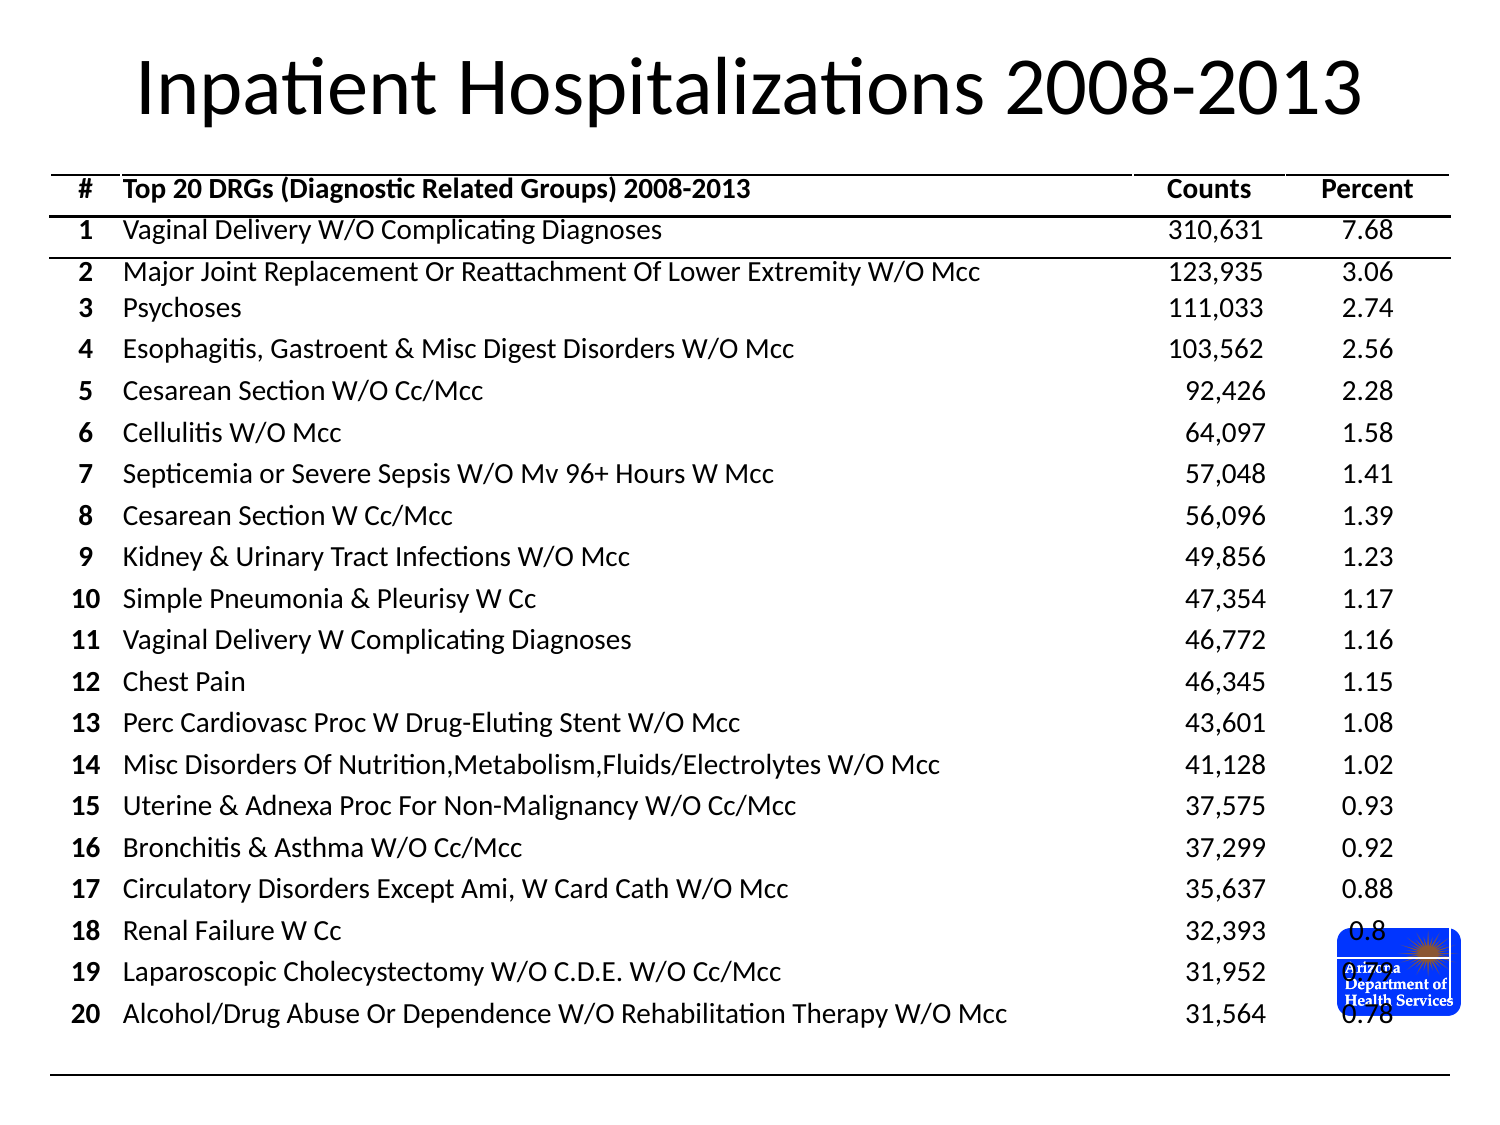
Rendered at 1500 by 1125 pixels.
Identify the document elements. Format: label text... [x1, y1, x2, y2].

table_cell 15 [51, 793, 120, 833]
table_cell 5 [51, 378, 120, 418]
table_cell 10 [51, 585, 120, 625]
table_cell 31,564 [1133, 1000, 1285, 1074]
table_cell 7 [51, 461, 120, 501]
title Inpatient Hospitalizations 2008-2013 [75, 12, 1425, 150]
table_cell 13 [51, 710, 120, 750]
table_cell 1 [51, 218, 120, 257]
table_cell Misc Disorders Of Nutrition,Metabolism,Fluids/Electrolytes W/O Mcc [122, 752, 1132, 791]
table_cell 3.06 [1286, 259, 1449, 293]
table_cell 6 [51, 419, 120, 459]
table_cell 46,772 [1134, 627, 1285, 667]
table_cell Circulatory Disorders Except Ami, W Card Cath W/O Mcc [122, 876, 1132, 916]
table_cell 56,096 [1134, 502, 1285, 542]
table_cell 2.28 [1286, 378, 1449, 418]
table_cell 0.92 [1286, 835, 1449, 874]
table_cell Cesarean Section W/O Cc/Mcc [122, 378, 1132, 418]
table_cell 310,631 [1134, 218, 1285, 257]
table_cell 16 [51, 835, 120, 874]
table_cell Perc Cardiovasc Proc W Drug-Eluting Stent W/O Mcc [122, 710, 1132, 750]
picture [1450, 928, 1461, 1016]
table_cell Psychoses [122, 295, 1132, 335]
table_cell 17 [51, 876, 120, 916]
table_header Percent [1286, 176, 1449, 215]
table_cell 31,952 [1134, 959, 1285, 1000]
table_cell 0.8 [1286, 918, 1449, 957]
table_cell 14 [51, 752, 120, 791]
table_cell 1.23 [1286, 544, 1449, 584]
table_cell 0.88 [1286, 876, 1449, 916]
table_cell 1.02 [1286, 752, 1449, 791]
table_cell 111,033 [1134, 295, 1285, 335]
table_cell 0.78 [1285, 1000, 1450, 1074]
table_cell 1.58 [1286, 419, 1449, 459]
table_cell 2.74 [1286, 295, 1449, 335]
table_cell Bronchitis & Asthma W/O Cc/Mcc [122, 835, 1132, 874]
table_cell Laparoscopic Cholecystectomy W/O C.D.E. W/O Cc/Mcc [122, 959, 1132, 1000]
table_cell Chest Pain [122, 669, 1132, 708]
table_cell 64,097 [1134, 419, 1285, 459]
table_cell 1.39 [1286, 502, 1449, 542]
table_cell 2 [51, 259, 120, 293]
table_cell 123,935 [1134, 259, 1285, 293]
table_cell 2.56 [1286, 336, 1449, 376]
table_cell Esophagitis, Gastroent & Misc Digest Disorders W/O Mcc [122, 336, 1132, 376]
table_cell 1.16 [1286, 627, 1449, 667]
table_cell Simple Pneumonia & Pleurisy W Cc [122, 585, 1132, 625]
table_cell 46,345 [1134, 669, 1285, 708]
table_cell Cesarean Section W Cc/Mcc [122, 502, 1132, 542]
table_cell 7.68 [1286, 218, 1449, 257]
table_cell 92,426 [1134, 378, 1285, 418]
table_cell Vaginal Delivery W/O Complicating Diagnoses [122, 218, 1132, 257]
table_cell 49,856 [1134, 544, 1285, 584]
table_cell 1.41 [1286, 461, 1449, 501]
table_cell Alcohol/Drug Abuse Or Dependence W/O Rehabilitation Therapy W/O Mcc [121, 1000, 1133, 1074]
table_cell 12 [51, 669, 120, 708]
table_cell Renal Failure W Cc [122, 918, 1132, 957]
table_cell 37,299 [1134, 835, 1285, 874]
table_cell 1.17 [1286, 585, 1449, 625]
table_cell Kidney & Urinary Tract Infections W/O Mcc [122, 544, 1132, 584]
table_cell 37,575 [1134, 793, 1285, 833]
table_cell 3 [51, 295, 120, 335]
table_cell 4 [51, 336, 120, 376]
table_cell Major Joint Replacement Or Reattachment Of Lower Extremity W/O Mcc [122, 259, 1132, 293]
table_cell 35,637 [1134, 876, 1285, 916]
table_cell 47,354 [1134, 585, 1285, 625]
table_cell 57,048 [1134, 461, 1285, 501]
table_cell 43,601 [1134, 710, 1285, 750]
table_header Counts [1134, 176, 1285, 215]
table_cell 103,562 [1134, 336, 1285, 376]
table_cell Vaginal Delivery W Complicating Diagnoses [122, 627, 1132, 667]
table_cell 0.79 [1286, 959, 1449, 1000]
table_cell Uterine & Adnexa Proc For Non-Malignancy W/O Cc/Mcc [122, 793, 1132, 833]
table_cell 1.15 [1286, 669, 1449, 708]
table_header Top 20 DRGs (Diagnostic Related Groups) 2008-2013 [122, 176, 1132, 215]
table_cell 41,128 [1134, 752, 1285, 791]
table_cell 19 [51, 959, 120, 1000]
table_cell Cellulitis W/O Mcc [122, 419, 1132, 459]
table_cell 9 [51, 544, 120, 584]
table_header # [51, 176, 120, 215]
table_cell 32,393 [1134, 918, 1285, 957]
table_cell 18 [51, 918, 120, 957]
table_cell Septicemia or Severe Sepsis W/O Mv 96+ Hours W Mcc [122, 461, 1132, 501]
table_cell 11 [51, 627, 120, 667]
table_cell 8 [51, 502, 120, 542]
table_cell 20 [50, 1000, 121, 1074]
table_cell 1.08 [1286, 710, 1449, 750]
table_cell 0.93 [1286, 793, 1449, 833]
